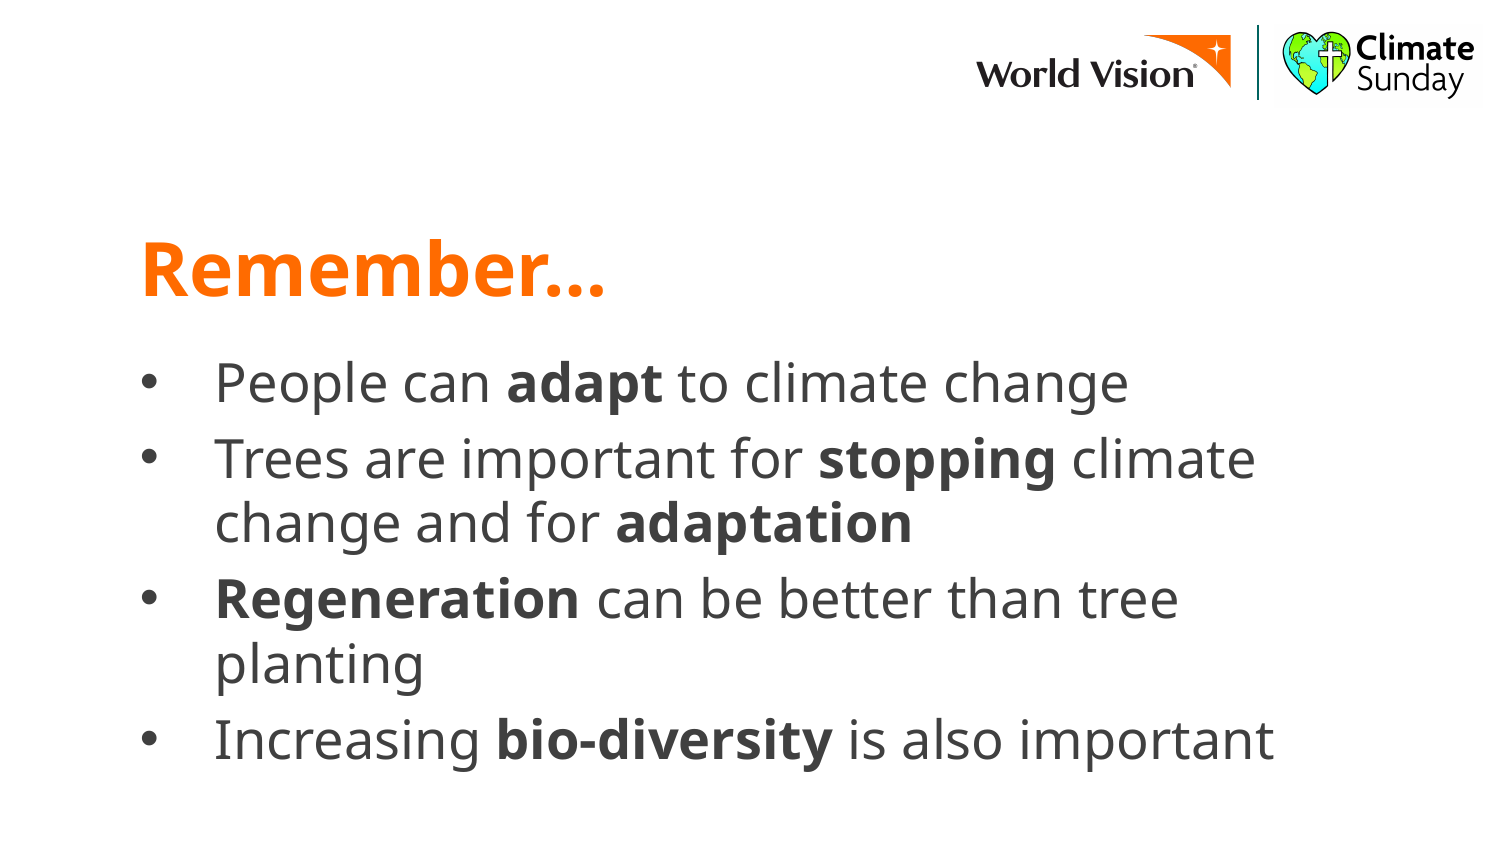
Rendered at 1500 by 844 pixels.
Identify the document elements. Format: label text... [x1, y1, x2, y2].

picture [976, 35, 1231, 95]
text_box Remember… [124, 214, 1357, 349]
text_box People can adapt to climate change Trees are important for stopping climate change and for adaptation Regeneration can be better than tree planting Increasing bio-diversity is also important [124, 349, 1357, 777]
picture [1274, 24, 1483, 108]
